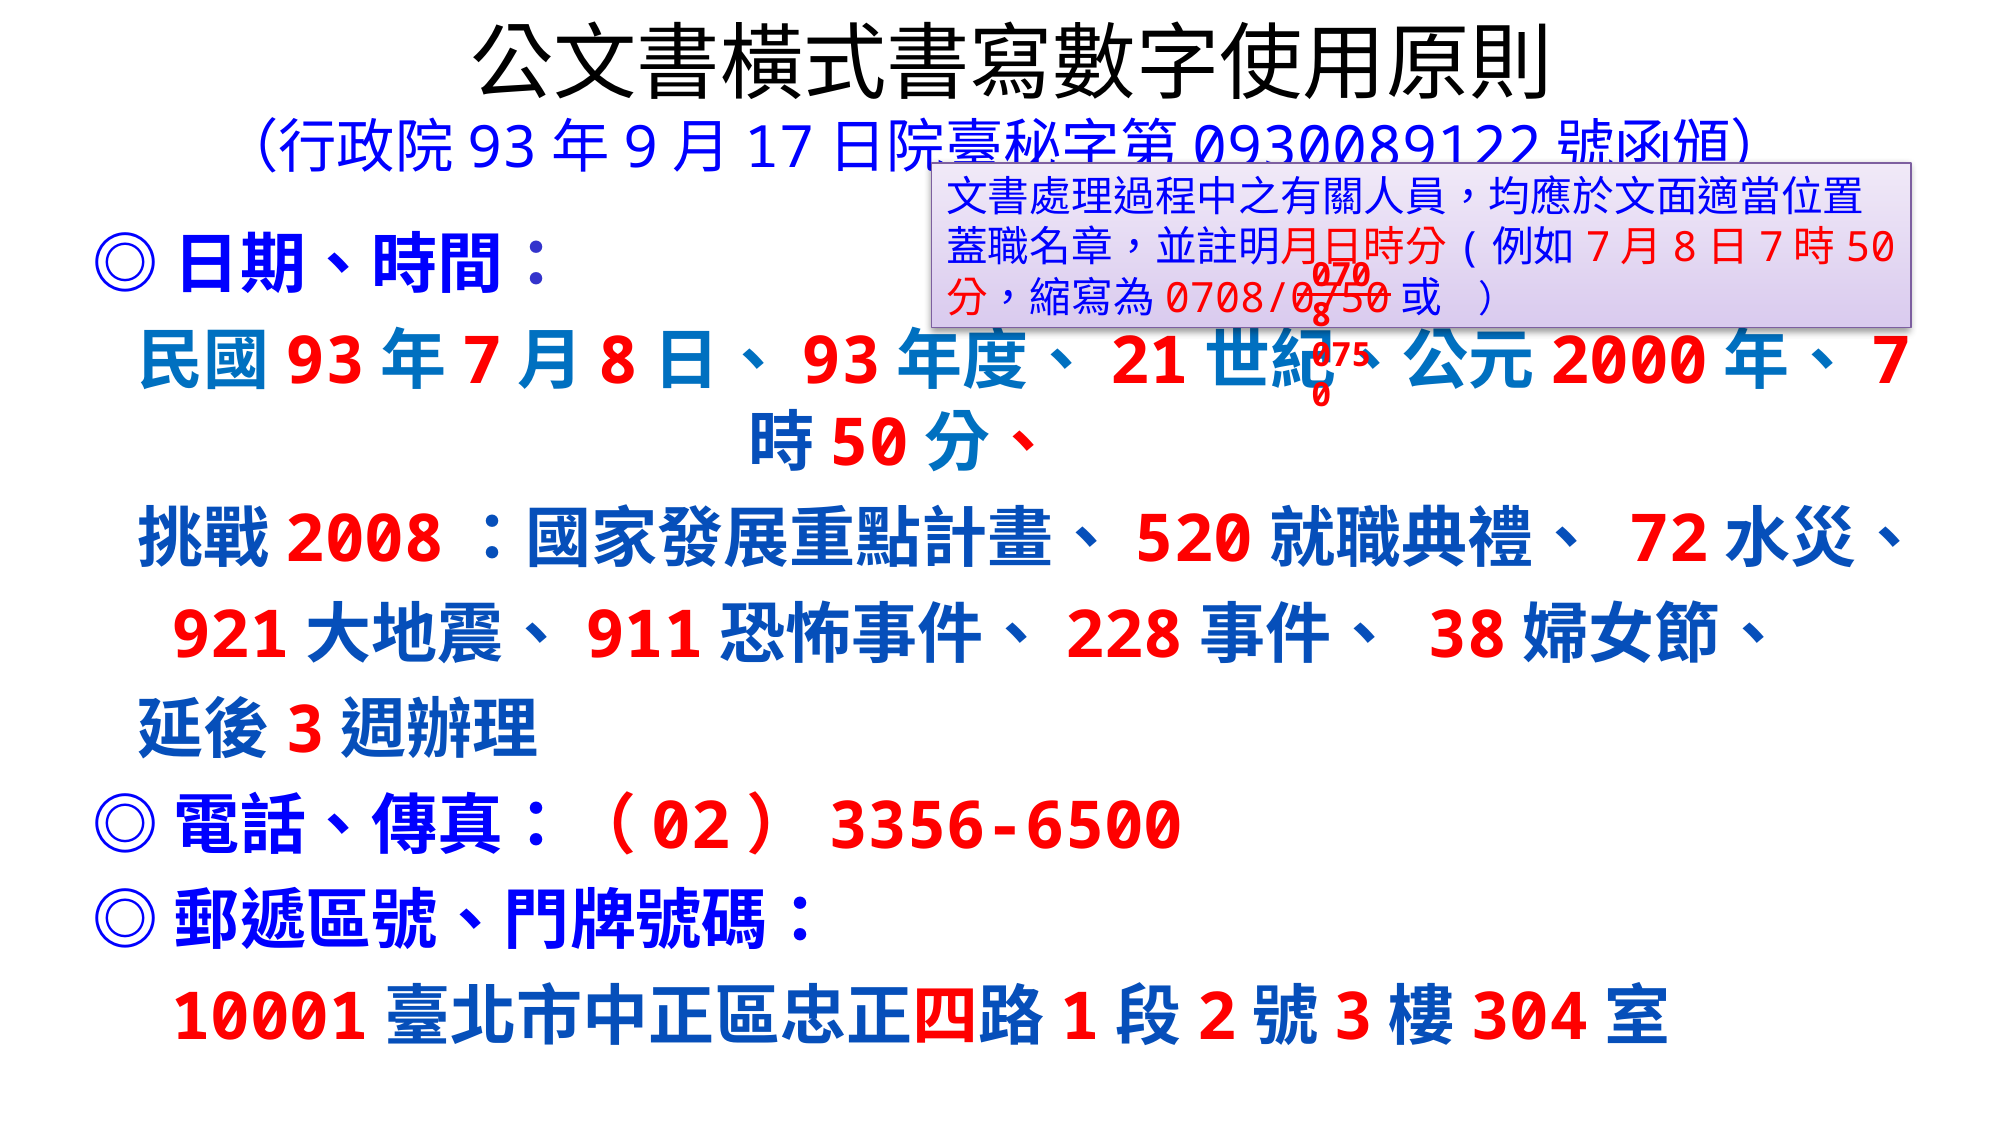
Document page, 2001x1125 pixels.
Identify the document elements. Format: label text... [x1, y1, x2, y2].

text_box 0708 0750 [1296, 246, 1406, 421]
list ◎日期、時間： 民國93年7月8日、93年度、21世紀、公元2000年、7時50分、 挑戰2008：國家發展重點計畫、520就職典禮、 72水災、 921大地震、911恐怖事件、228事件、 38婦女節、 延後3週辦理 ◎電話、傳真：（02）3356-6500 ◎郵遞區號、門牌號碼： 10001臺北市中正區忠正四路1段2號3樓304室 [77, 210, 1934, 1063]
text_box 文書處理過程中之有關人員，均應於文面適當位置蓋職名章，並註明月日時分(例如7月8日7時50分，縮寫為0708/0750或 ） [931, 162, 1912, 328]
title 公文書橫式書寫數字使用原則 （行政院93年9月17日院臺秘字第0930089122號函頒） [111, 0, 1912, 188]
